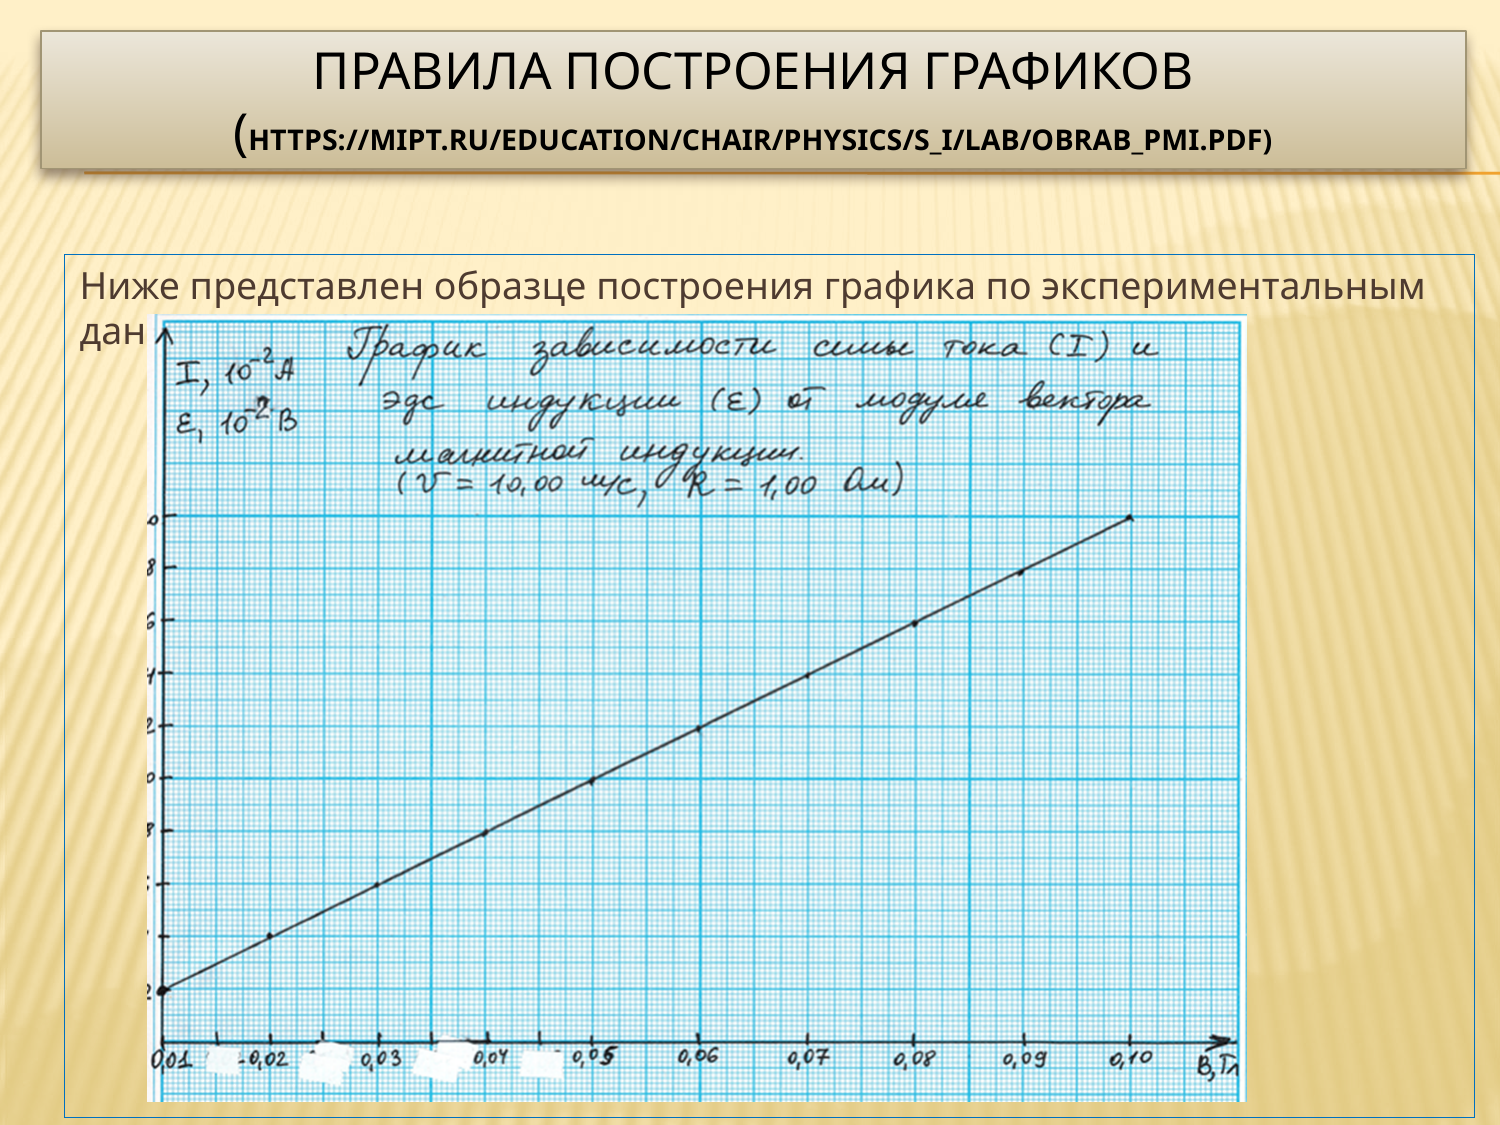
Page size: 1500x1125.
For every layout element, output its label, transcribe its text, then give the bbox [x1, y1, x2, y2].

picture [147, 314, 1248, 1102]
title Правила построения графиков (https://mipt.ru/education/chair/physics/S_I/lab/obrab_pmi.pdf) [40, 30, 1467, 169]
list Ниже представлен образце построения графика по экспериментальным данным. [64, 254, 1475, 1118]
